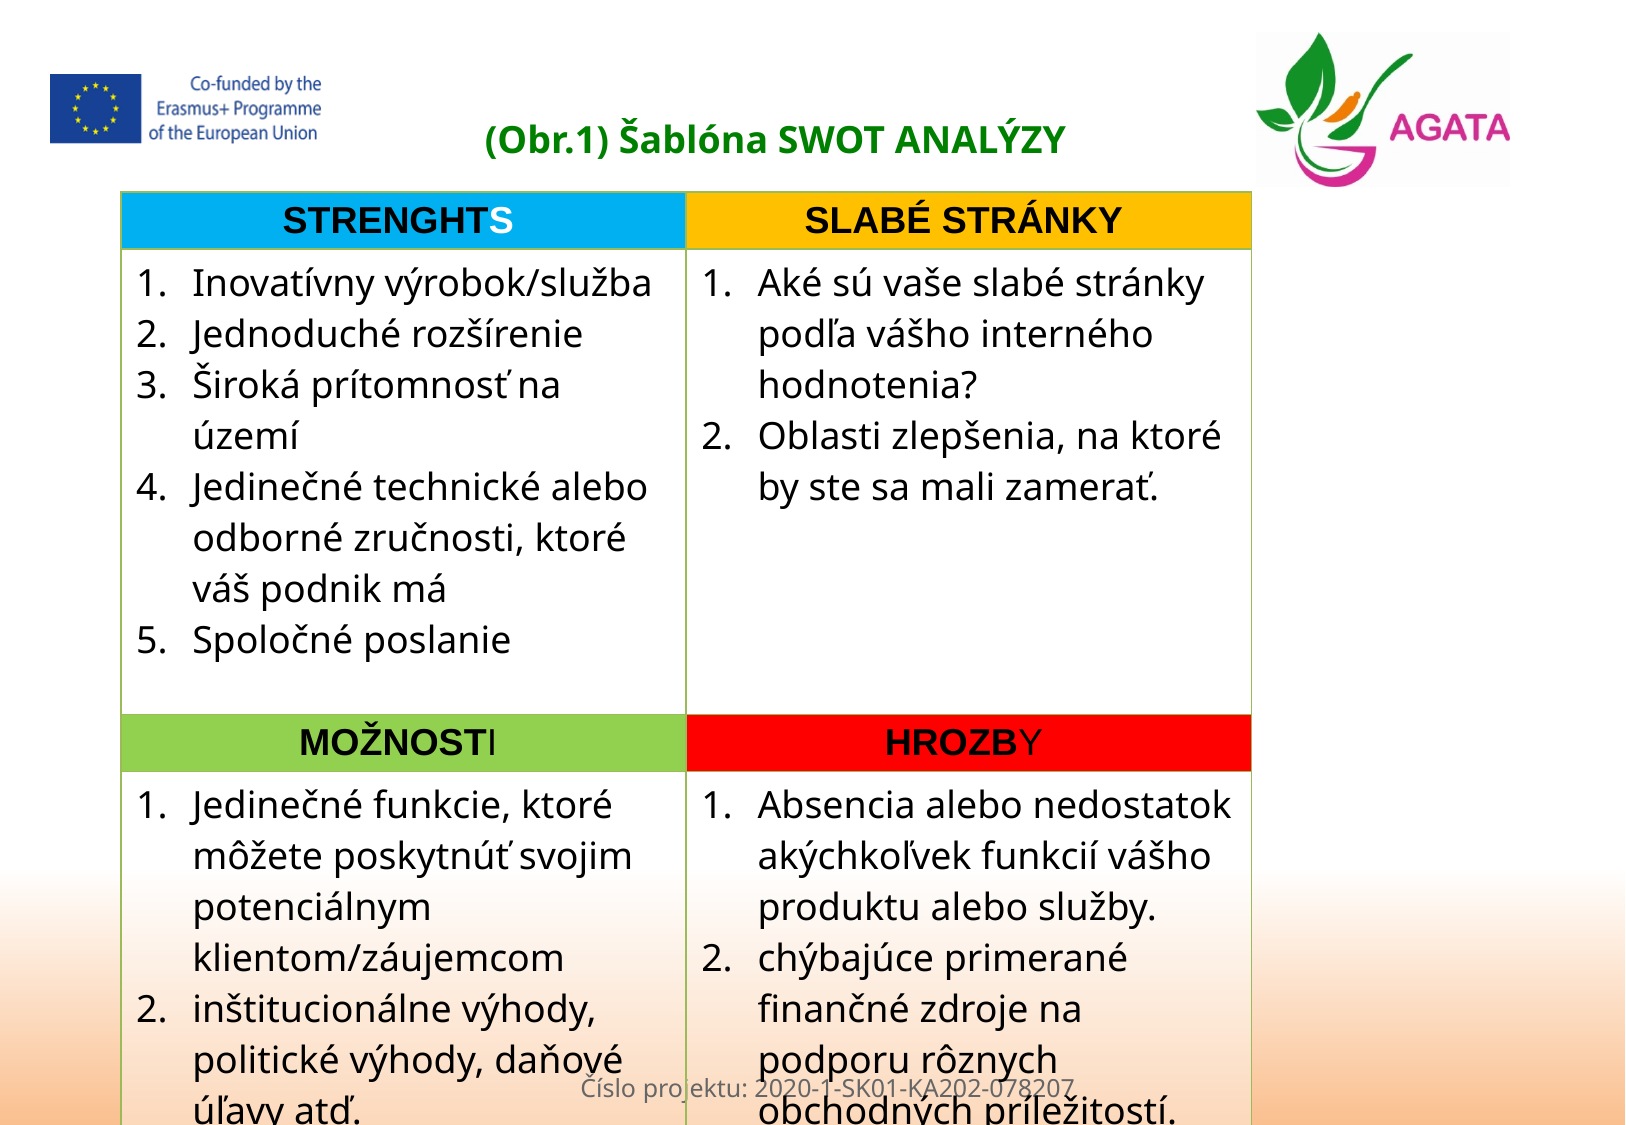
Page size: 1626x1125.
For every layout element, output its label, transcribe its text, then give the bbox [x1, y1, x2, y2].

picture [50, 74, 352, 144]
table_cell Inovatívny výrobok/služba Jednoduché rozšírenie Široká prítomnosť na území Jedinečné technické alebo odborné zručnosti, ktoré váš podnik má Spoločné poslanie [122, 250, 685, 714]
table_cell HROZBY [687, 715, 1251, 771]
table_cell MOŽNOSTI [122, 715, 685, 771]
table_cell Jedinečné funkcie, ktoré môžete poskytnúť svojim potenciálnym klientom/záujemcom inštitucionálne výhody, politické výhody, daňové úľavy atď. zmena citlivosti používateľa [122, 772, 685, 1125]
table_header SLABÉ STRÁNKY [687, 193, 1251, 248]
table_cell Absencia alebo nedostatok akýchkoľvek funkcií vášho produktu alebo služby. chýbajúce primerané finančné zdroje na podporu rôznych obchodných príležitostí. [687, 772, 1251, 1125]
table_header STRENGHTS [122, 193, 685, 248]
table_cell Aké sú vaše slabé stránky podľa vášho interného hodnotenia? Oblasti zlepšenia, na ktoré by ste sa mali zamerať. [687, 250, 1251, 714]
list (Obr.1) Šablóna SWOT ANALÝZY [57, 108, 1504, 168]
picture [1256, 32, 1510, 187]
